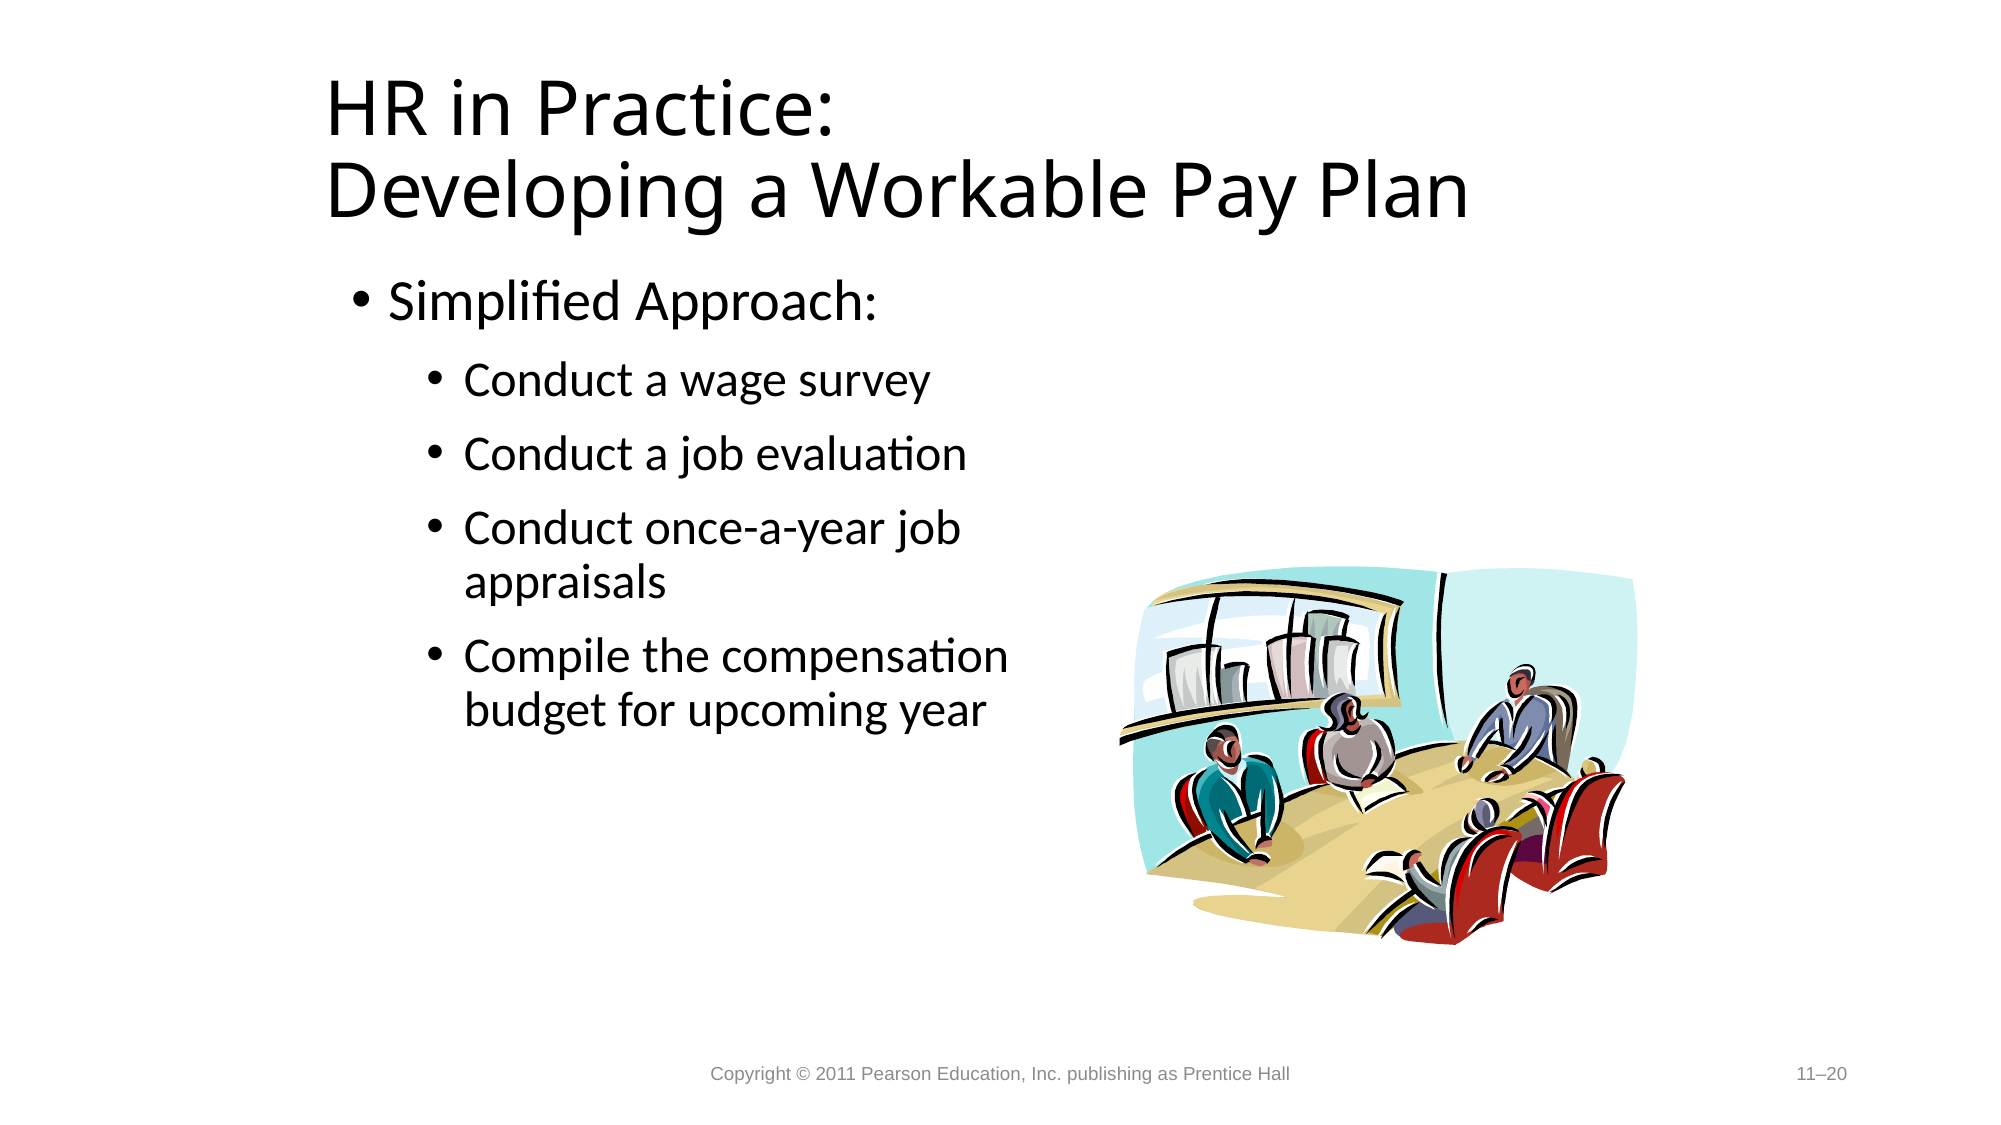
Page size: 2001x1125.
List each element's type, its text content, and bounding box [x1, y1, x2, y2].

footer Copyright © 2011 Pearson Education, Inc. publishing as Prentice Hall [662, 1042, 1338, 1103]
list Simplified Approach: Conduct a wage survey Conduct a job evaluation Conduct once-a-year job appraisals Compile the compensation budget for upcoming year [336, 262, 1150, 1028]
picture [1117, 558, 1646, 953]
title HR in Practice: Developing a Workable Pay Plan [309, 60, 1691, 243]
slide_number 11–20 [1412, 1042, 1863, 1103]
